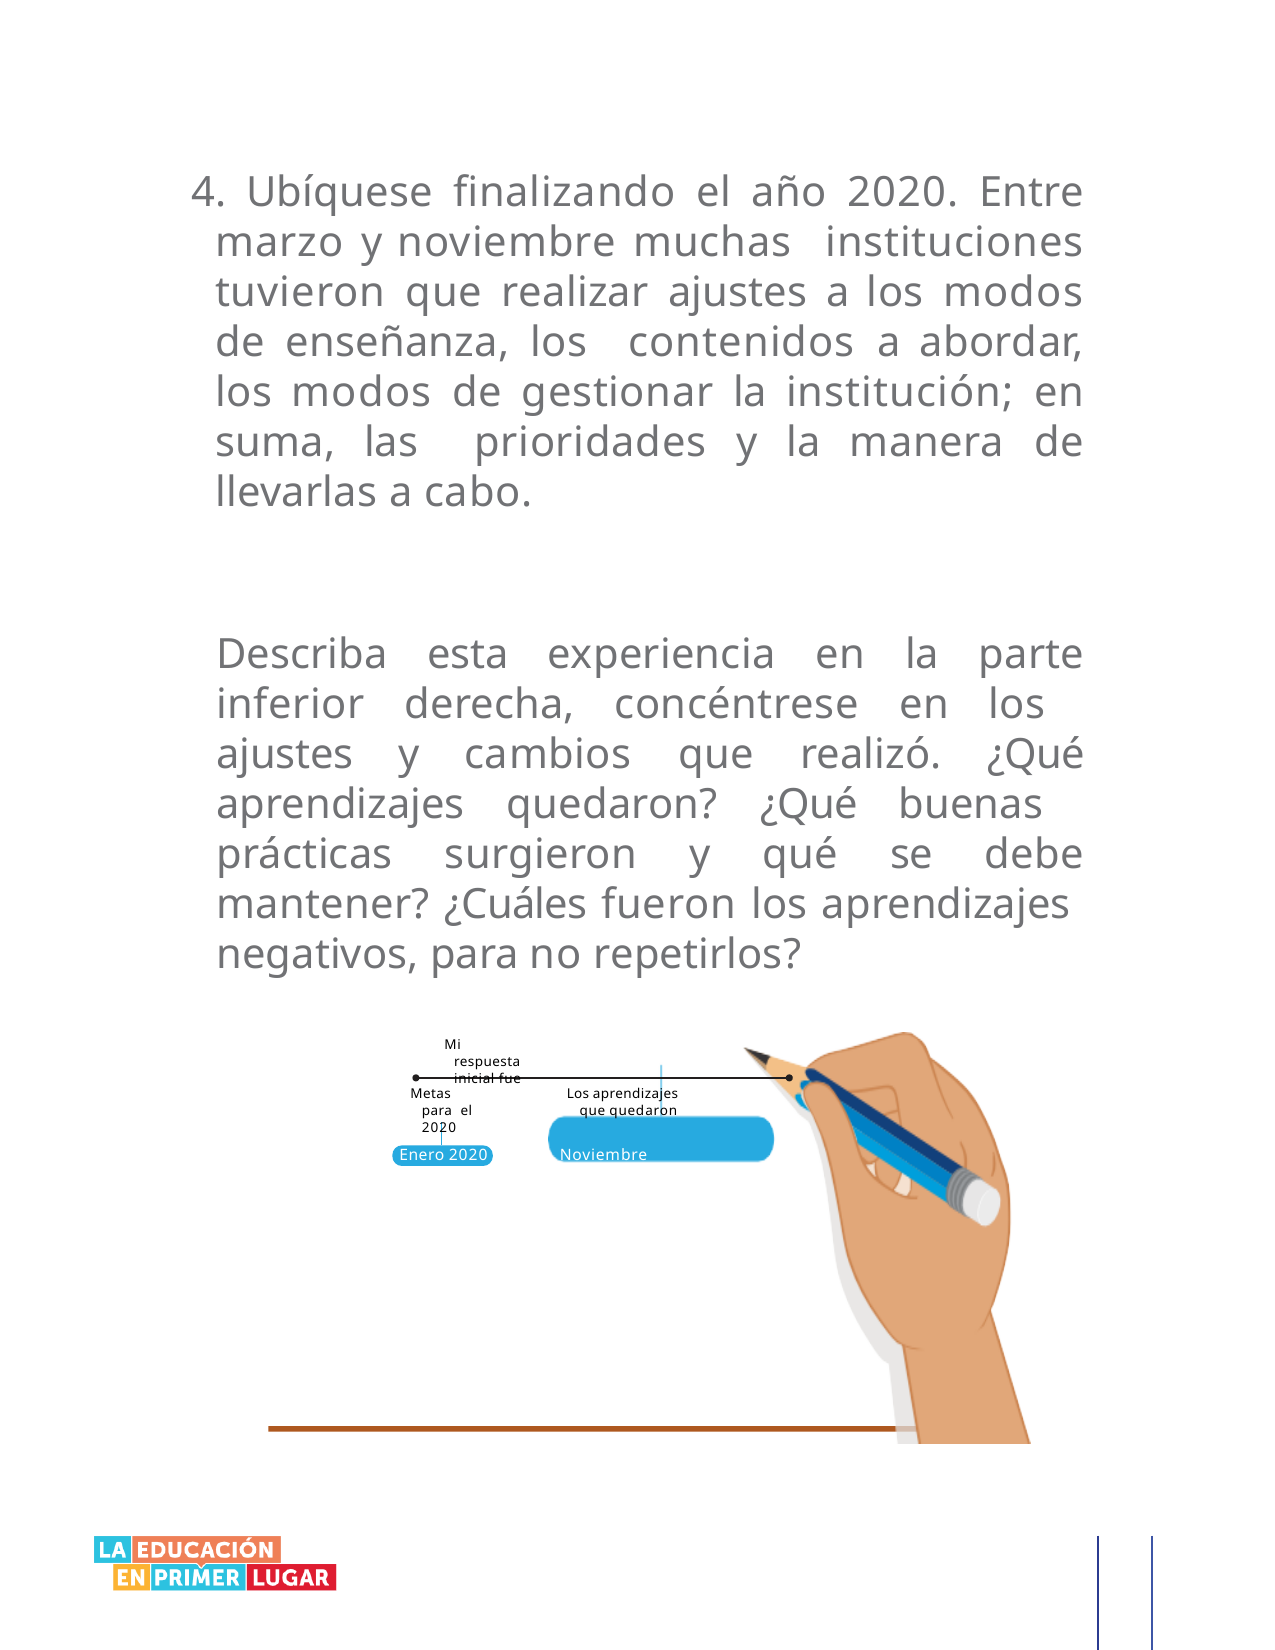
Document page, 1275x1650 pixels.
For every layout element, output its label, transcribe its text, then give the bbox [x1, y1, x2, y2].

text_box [412, 1074, 794, 1082]
picture [93, 1535, 337, 1591]
text_box 4. Ubíquese finalizando el año 2020. Entre marzo y noviembre muchas instituciones tuvieron que realizar ajustes a los modos de enseñanza, los contenidos a abordar, los modos de gestionar la institución; en suma, las prioridades y la manera de llevarlas a cabo. [189, 162, 1086, 515]
text_box Describa esta experiencia en la parte inferior derecha, concéntrese en los ajustes y cambios que realizó. ¿Qué aprendizajes quedaron? ¿Qué buenas prácticas surgieron y qué se debe mantener? ¿Cuáles fueron los aprendizajes negativos, para no repetirlos? [214, 624, 1086, 1082]
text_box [268, 1032, 1032, 1444]
